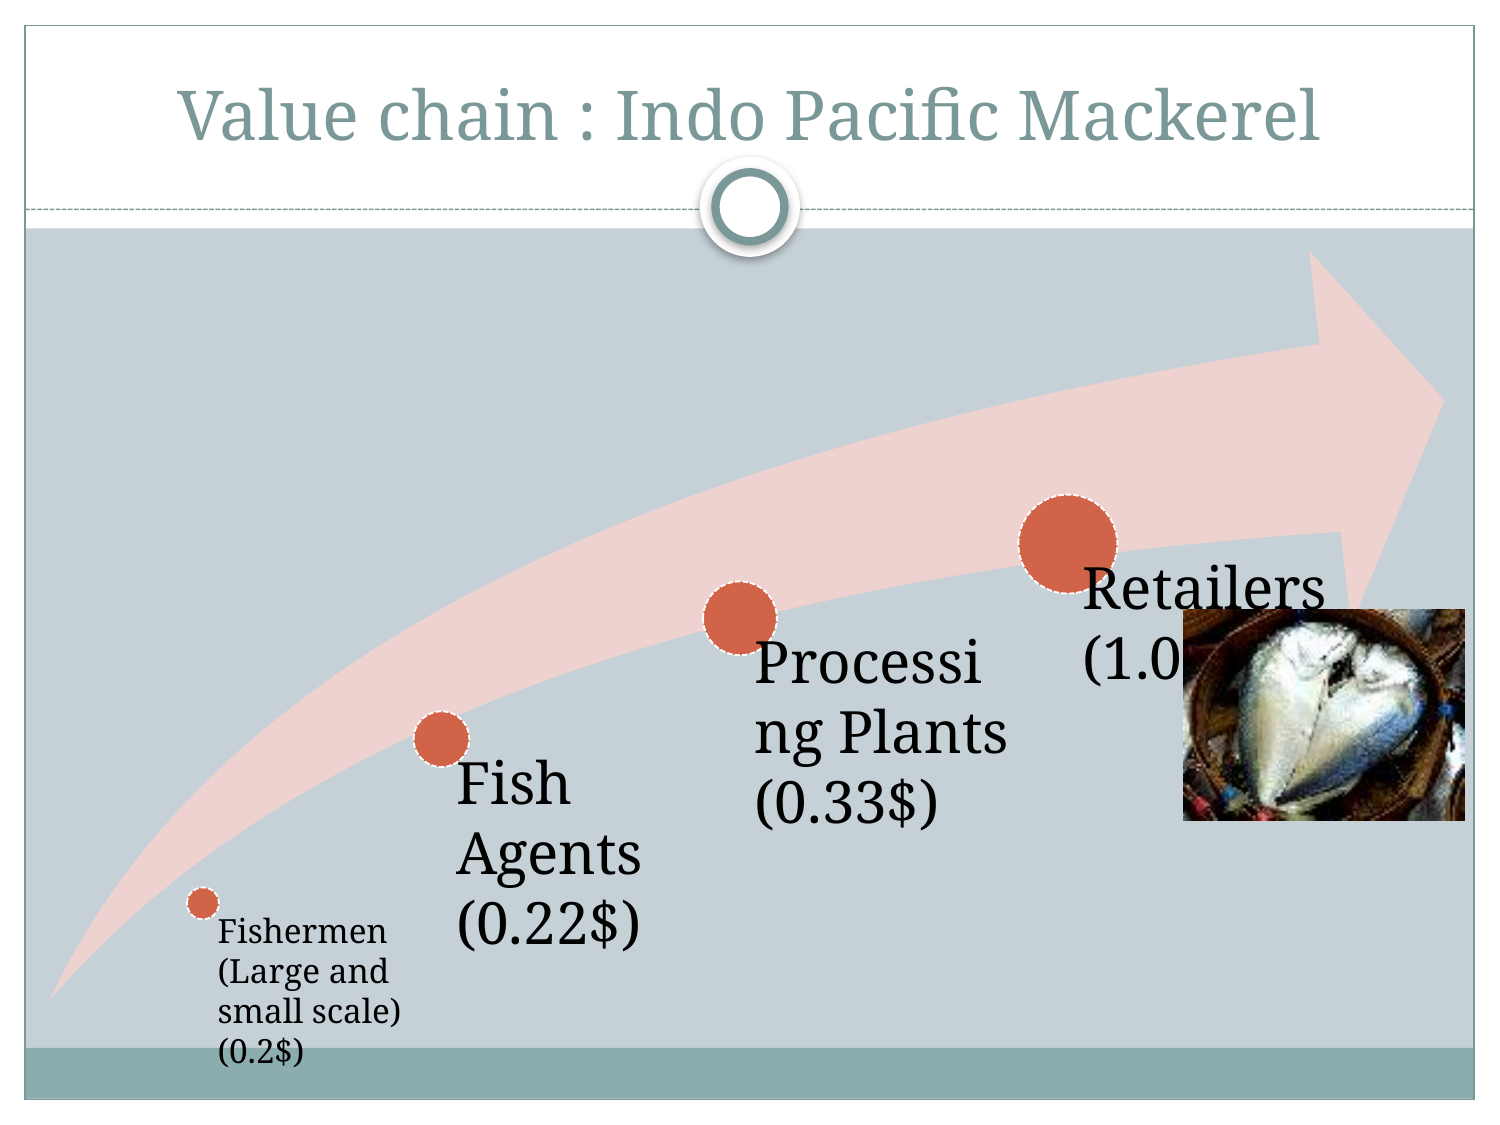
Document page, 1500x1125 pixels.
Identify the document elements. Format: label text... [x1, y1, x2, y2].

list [49, 250, 1445, 1001]
picture [1183, 609, 1466, 821]
title Value chain : Indo Pacific Mackerel [49, 37, 1450, 162]
